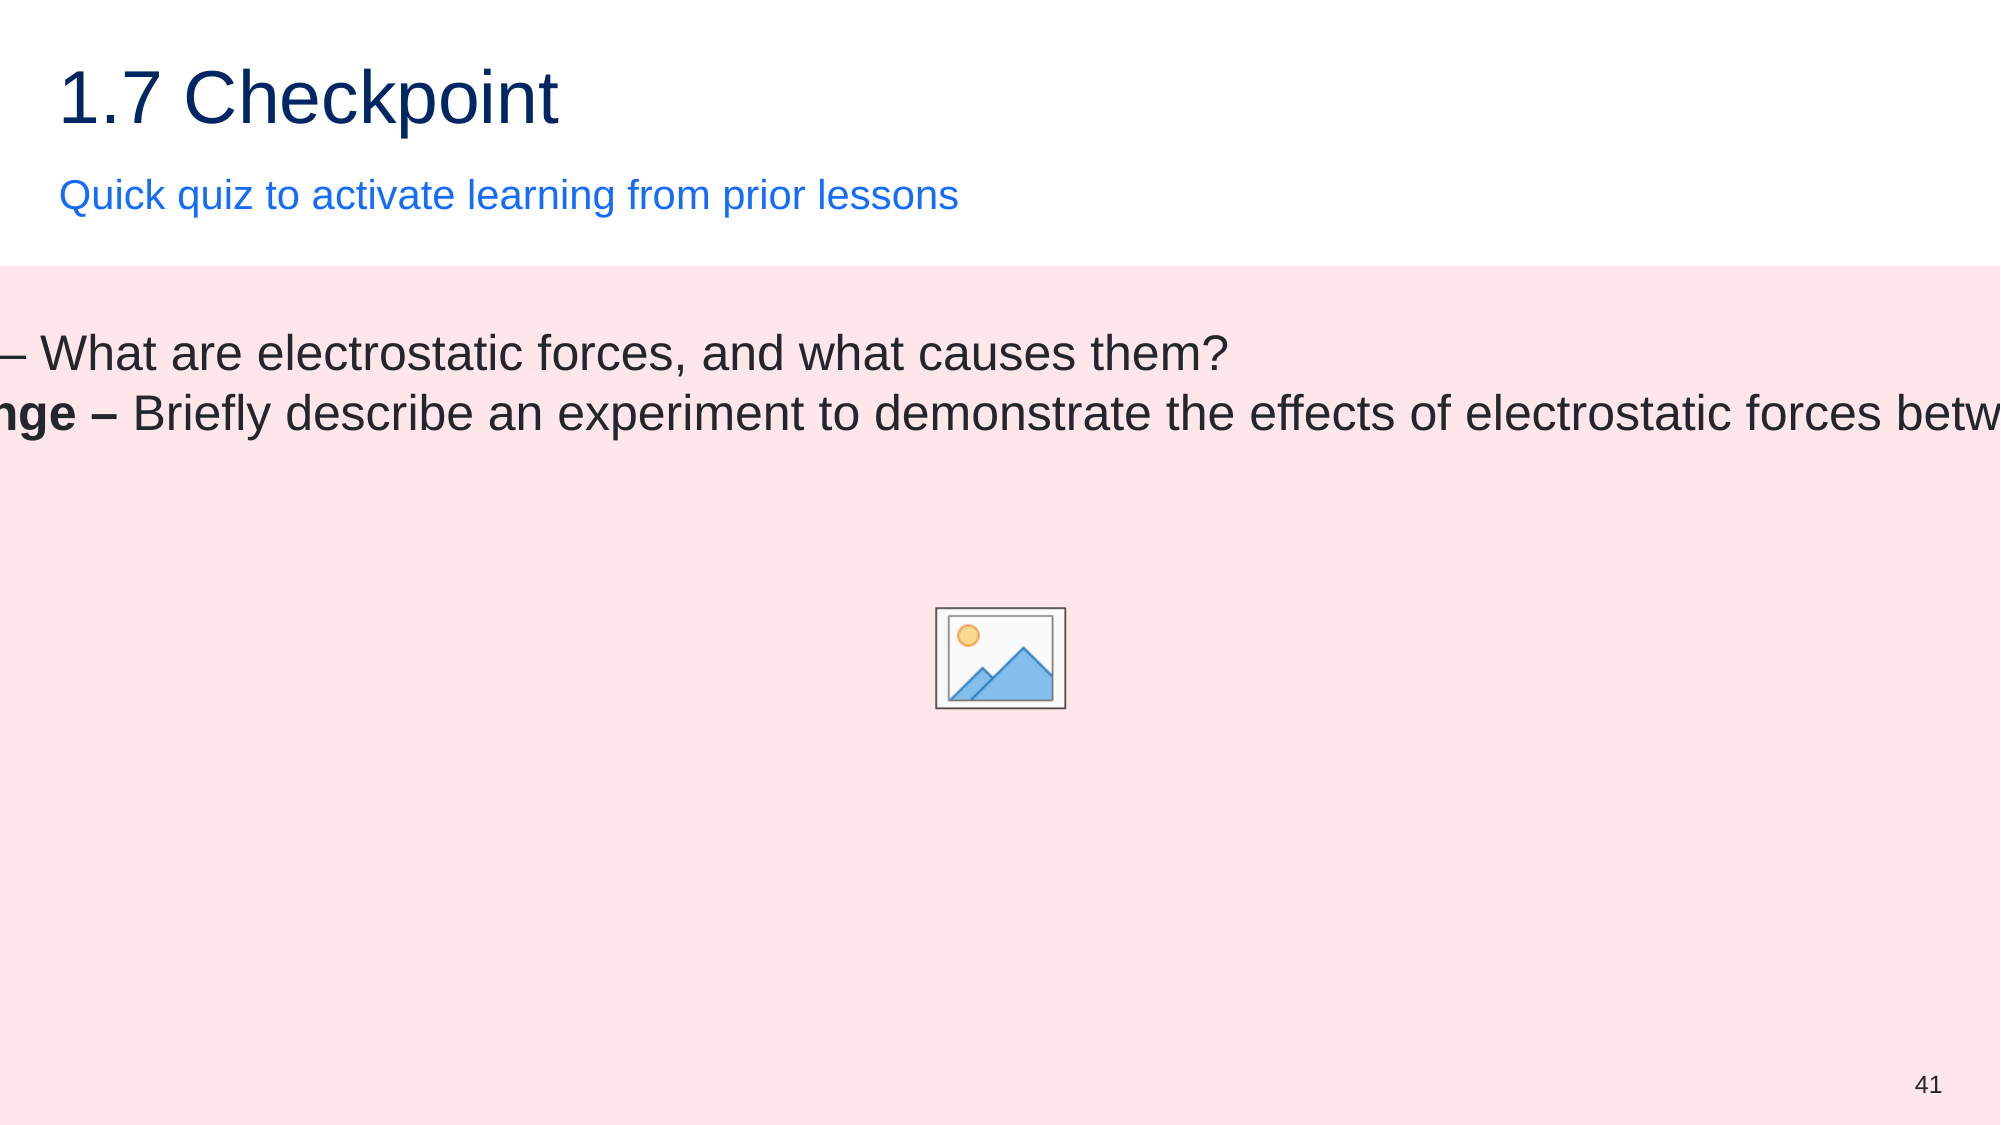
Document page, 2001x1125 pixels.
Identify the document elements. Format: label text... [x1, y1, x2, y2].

title 1.7 Checkpoint [59, 59, 1743, 145]
picture [58, 313, 1943, 1004]
slide_number 41 [1824, 1068, 1943, 1099]
list Quick quiz to activate learning from prior lessons [59, 166, 1713, 218]
